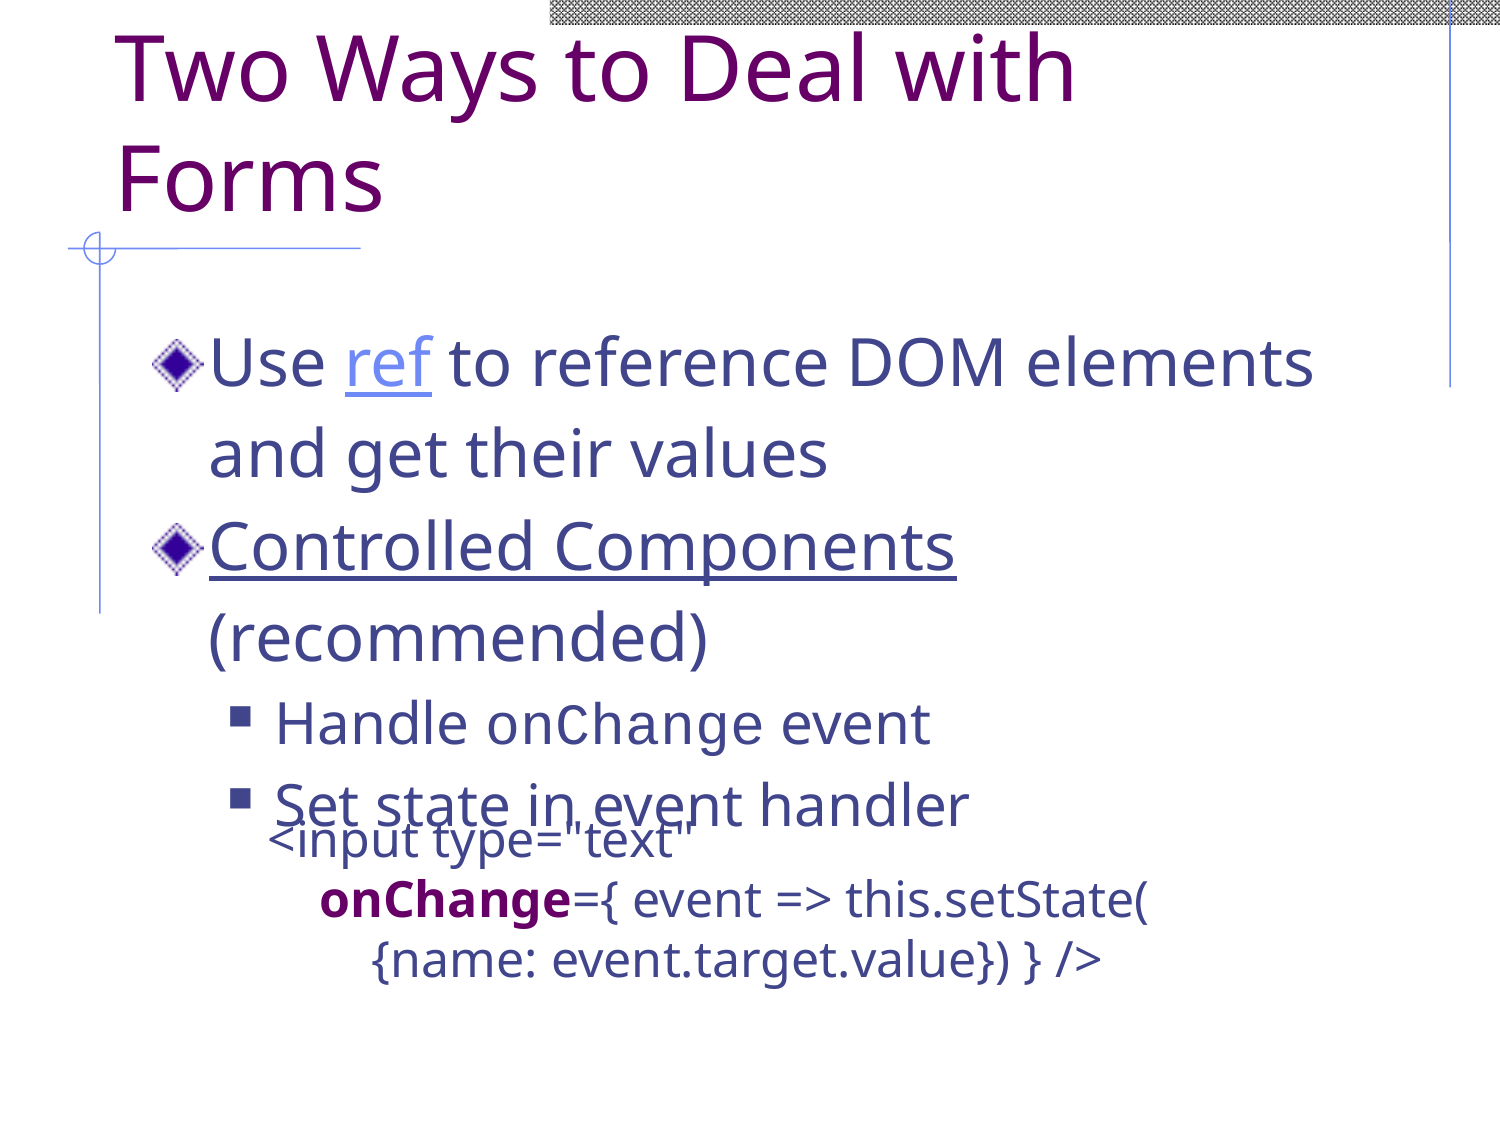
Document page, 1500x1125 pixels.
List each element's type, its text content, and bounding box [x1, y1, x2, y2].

title Two Ways to Deal with Forms [99, 50, 1375, 238]
picture [549, 0, 1449, 25]
text_box <input type="text" onChange={ event => this.setState( {name: event.target.value}) } /> [252, 799, 1166, 995]
list Use ref to reference DOM elements and get their values Controlled Components (recommended) Handle onChange event Set state in event handler [137, 312, 1413, 763]
picture [152, 339, 204, 392]
picture [1451, 0, 1500, 25]
picture [152, 523, 204, 576]
